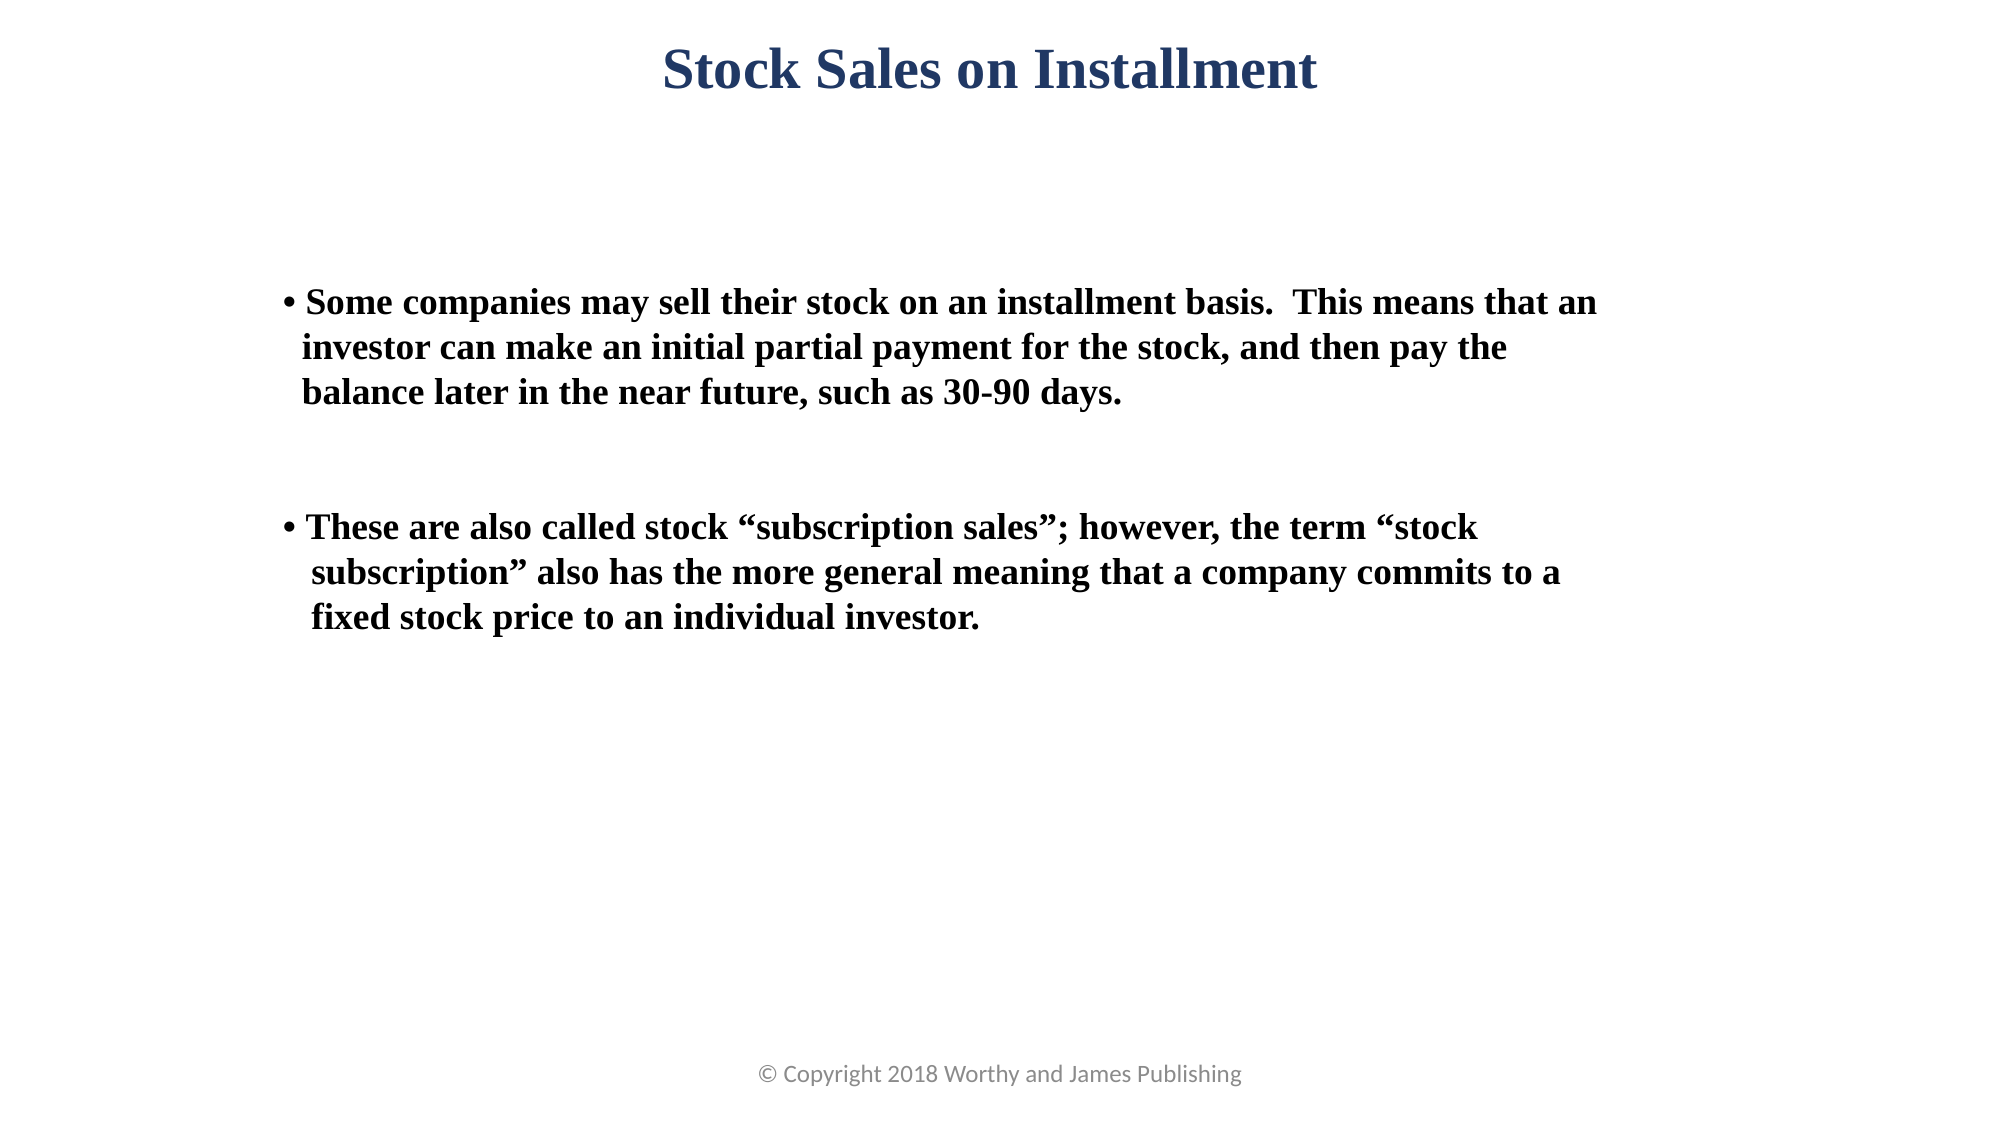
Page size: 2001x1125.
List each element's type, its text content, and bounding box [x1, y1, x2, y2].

text_box • Some companies may sell their stock on an installment basis. This means that an investor can make an initial partial payment for the stock, and then pay the balance later in the near future, such as 30-90 days. • These are also called stock “subscription sales”; however, the term “stock subscription” also has the more general meaning that a company commits to a fixed stock price to an individual investor. [268, 269, 2000, 645]
text_box Stock Sales on Installment [647, 22, 1334, 108]
footer © Copyright 2018 Worthy and James Publishing [662, 1042, 1338, 1103]
